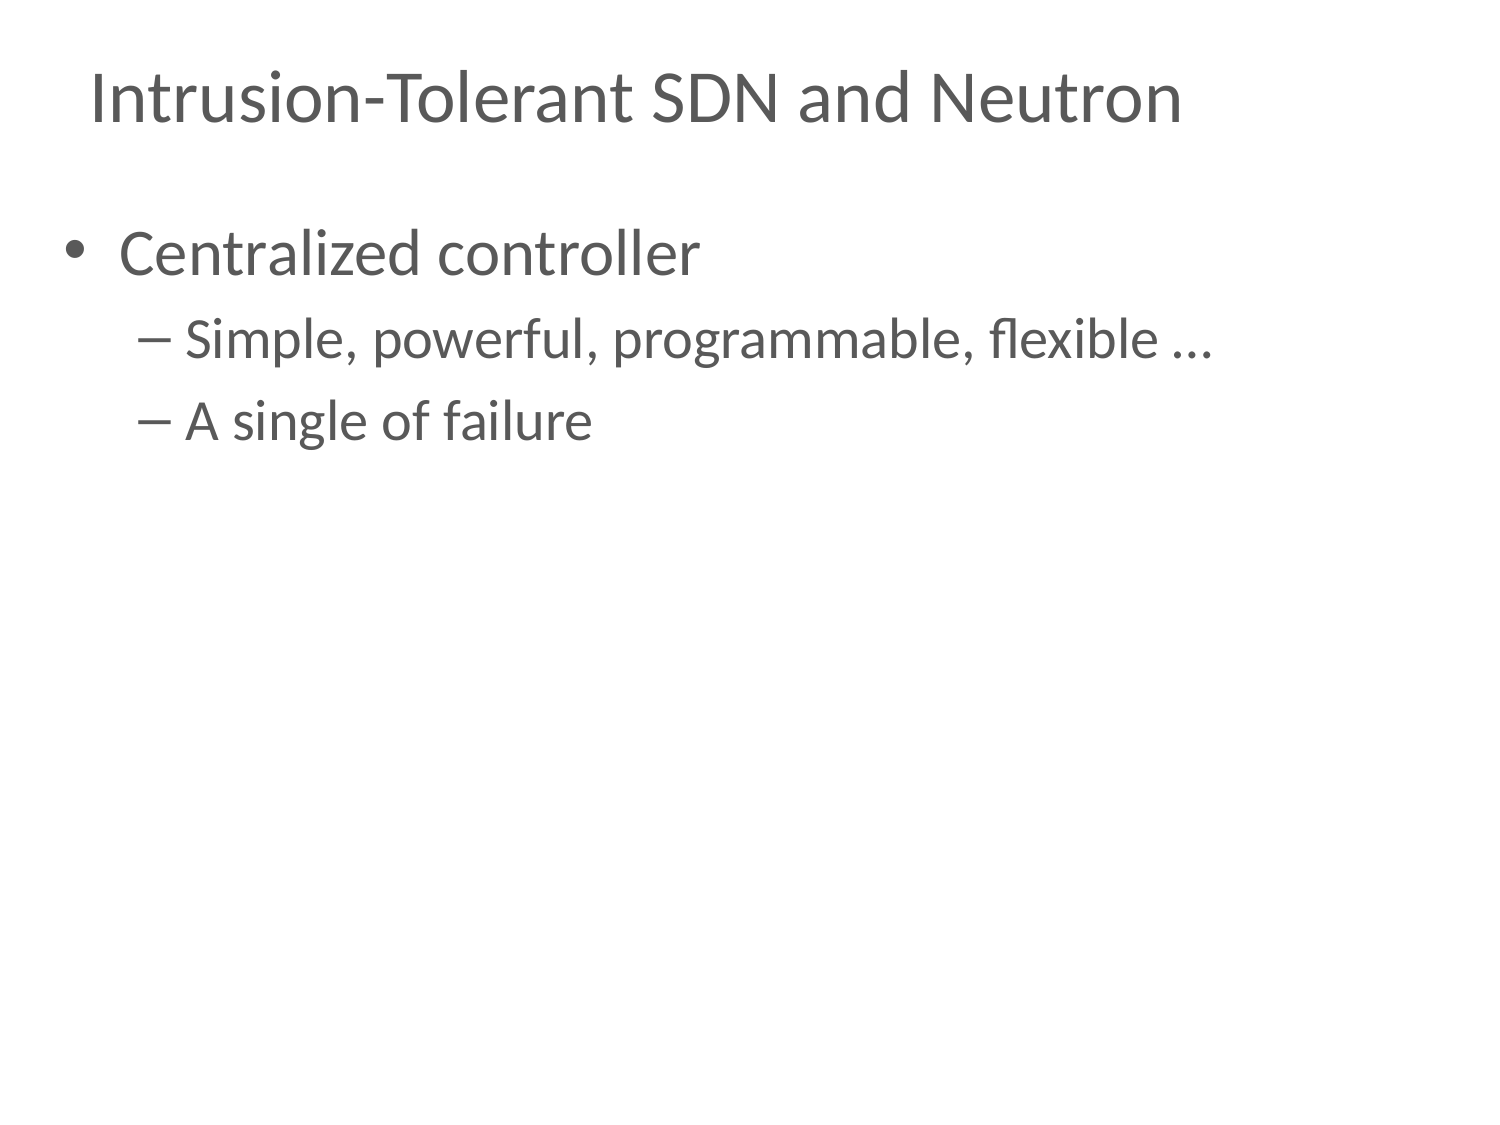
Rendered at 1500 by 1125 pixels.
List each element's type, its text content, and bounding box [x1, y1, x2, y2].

list Centralized controller Simple, powerful, programmable, flexible … A single of failure [48, 201, 1457, 940]
title Intrusion-Tolerant SDN and Neutron [75, 40, 1500, 172]
